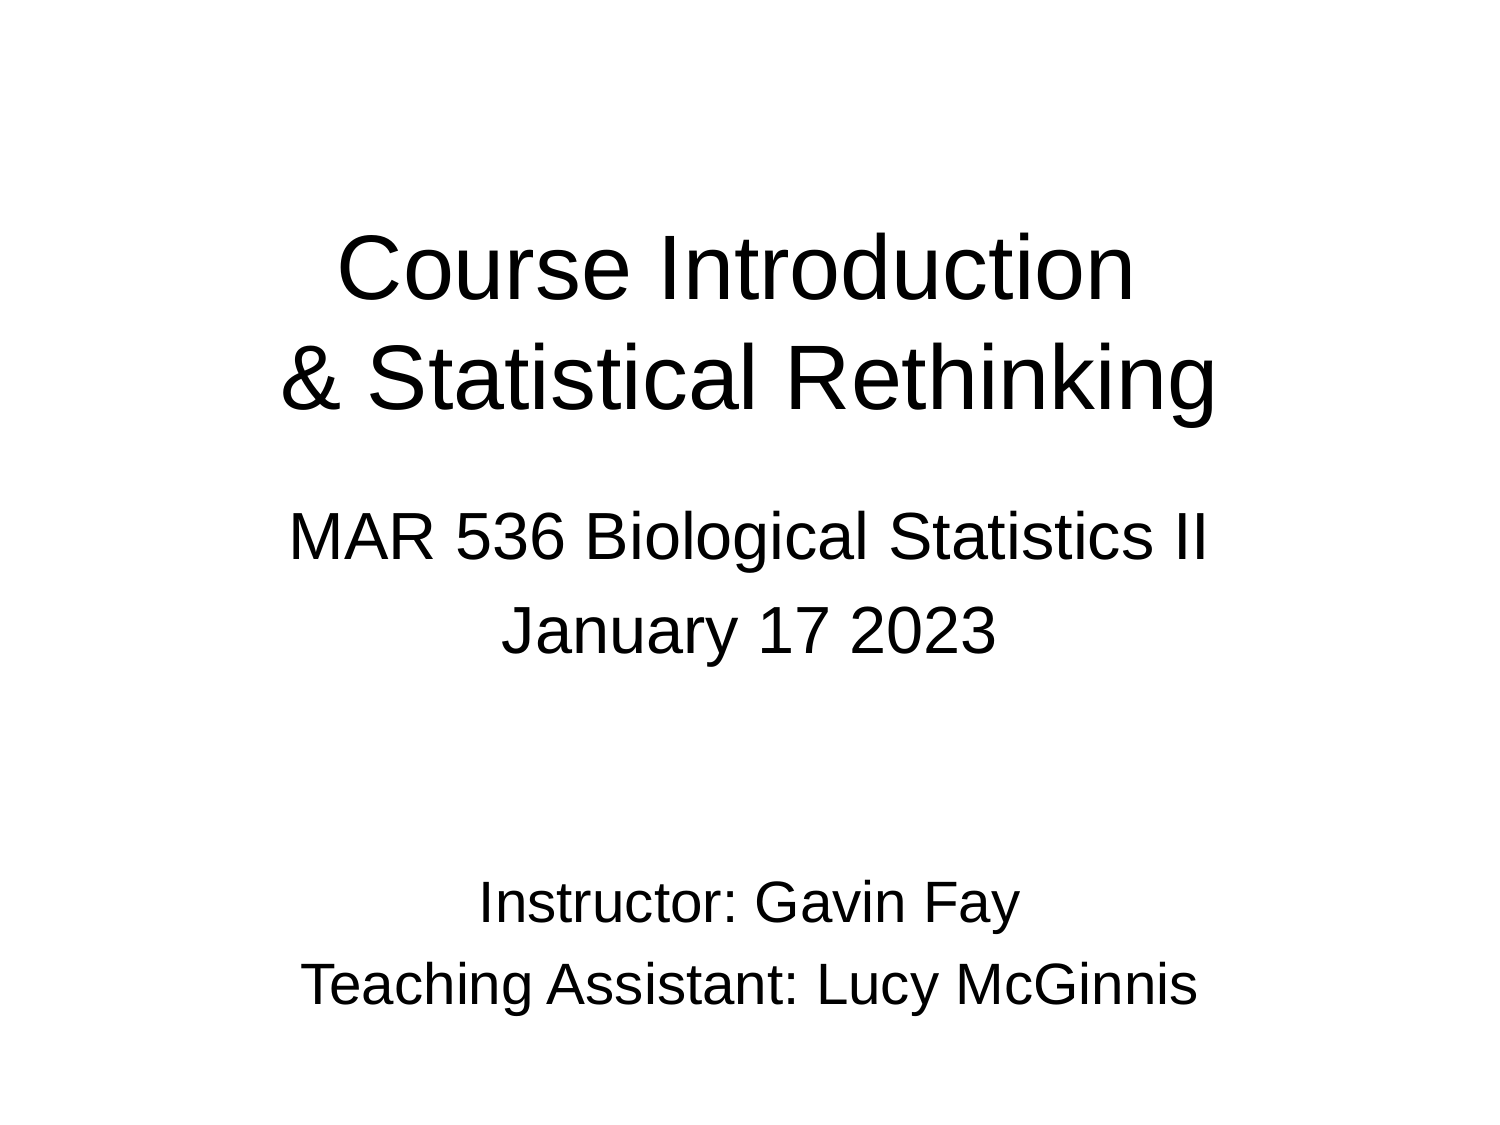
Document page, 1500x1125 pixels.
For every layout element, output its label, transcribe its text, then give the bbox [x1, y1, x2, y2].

subtitle MAR 536 Biological Statistics II January 17 2023 Instructor: Gavin Fay Teaching Assistant: Lucy McGinnis [225, 485, 1275, 773]
title Course Introduction & Statistical Rethinking [112, 197, 1388, 439]
